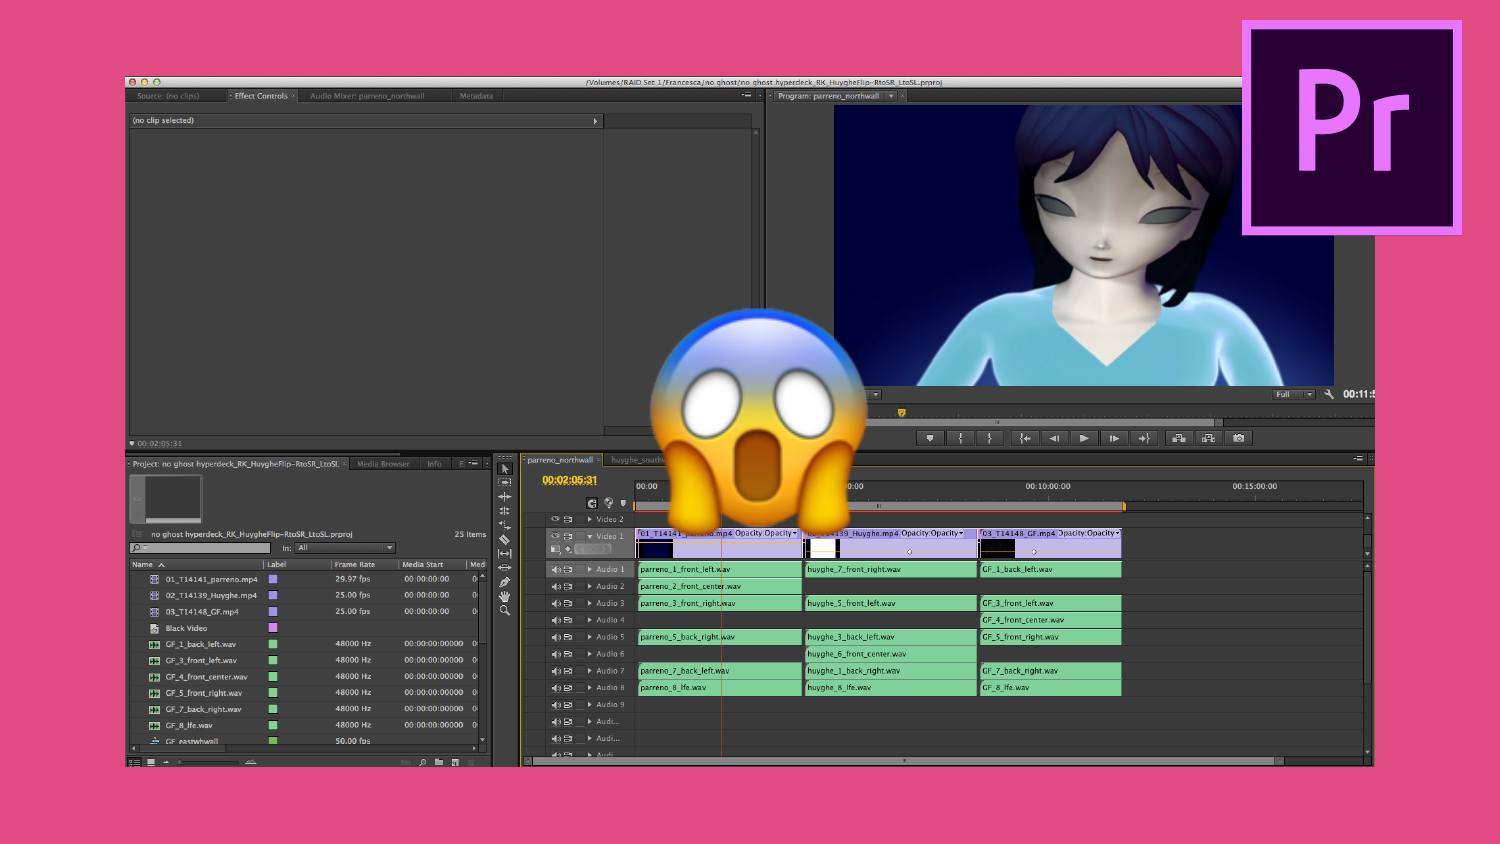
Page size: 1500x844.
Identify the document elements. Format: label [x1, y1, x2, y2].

picture [125, 20, 1463, 768]
